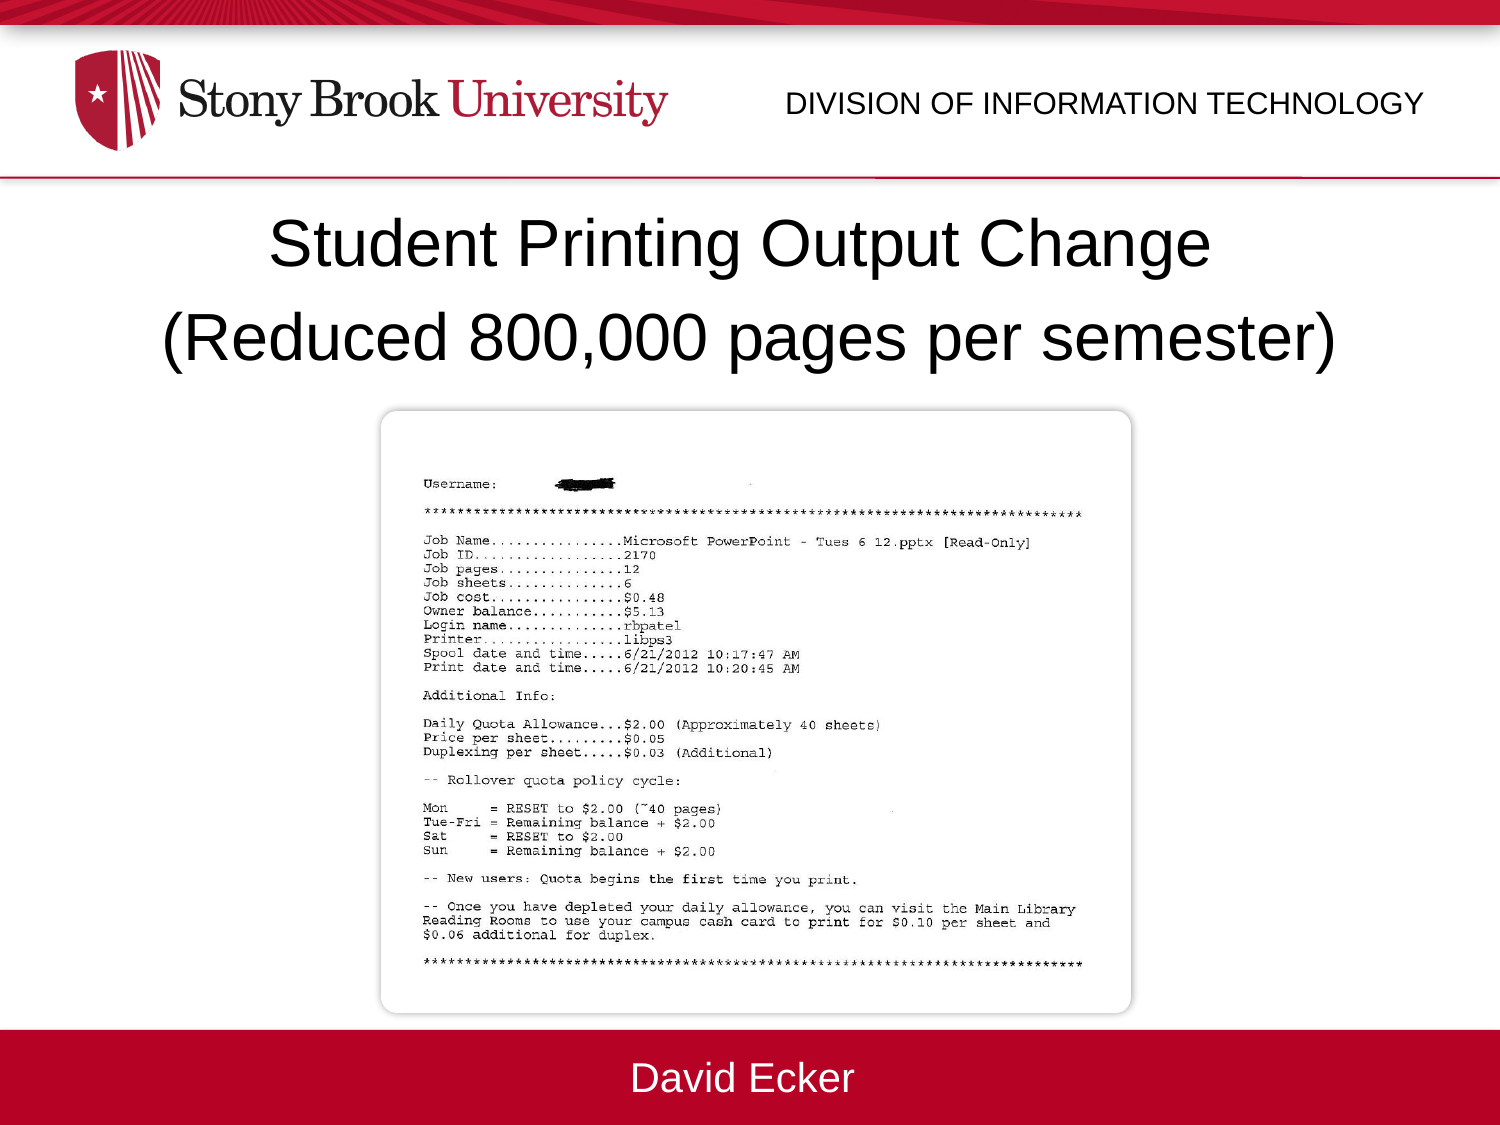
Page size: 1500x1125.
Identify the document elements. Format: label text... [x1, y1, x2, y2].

list Student Printing Output Change (Reduced 800,000 pages per semester) [74, 199, 1426, 1031]
picture [412, 442, 1101, 982]
list David Ecker [0, 1043, 1500, 1125]
list Division of Information Technology [776, 76, 1426, 140]
picture [0, 0, 1500, 25]
picture [75, 48, 670, 151]
